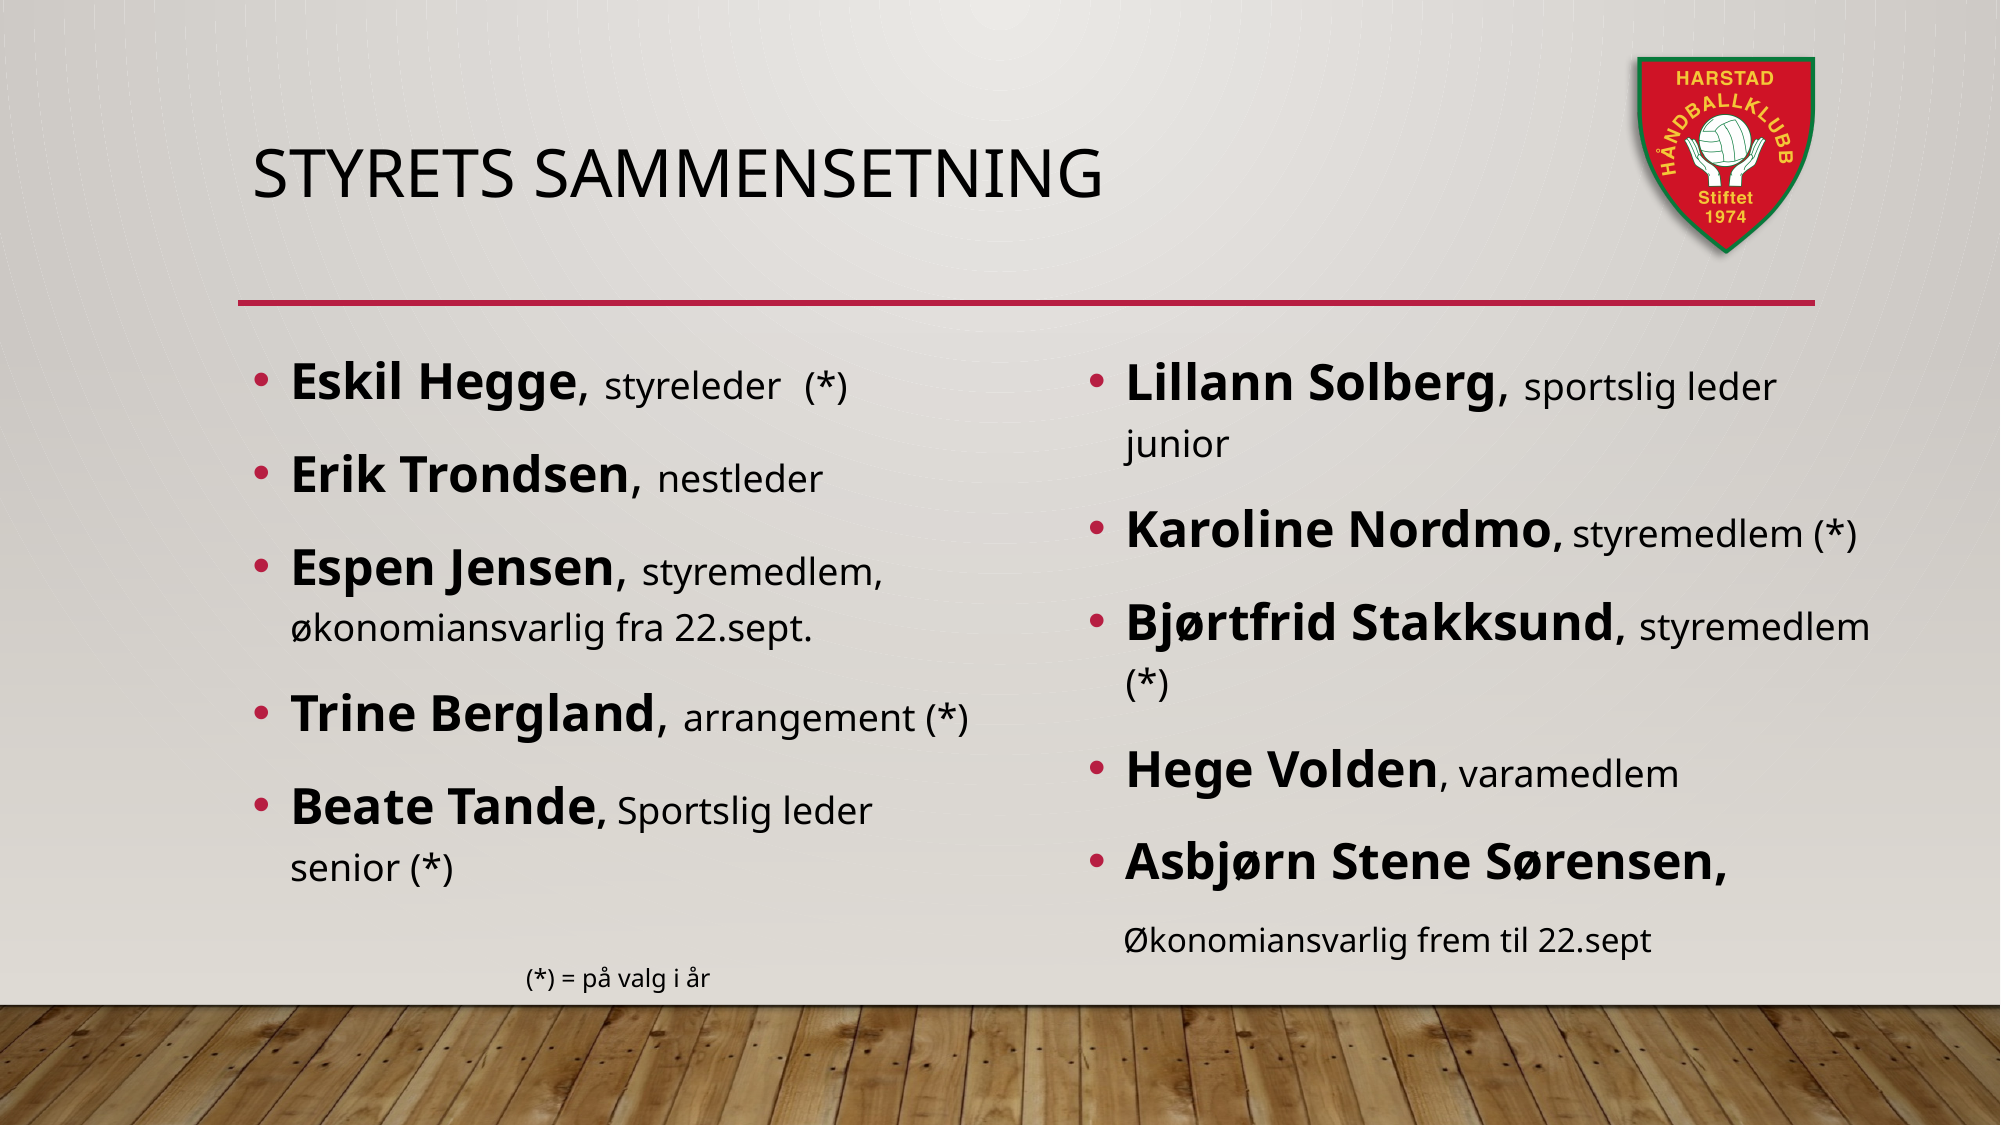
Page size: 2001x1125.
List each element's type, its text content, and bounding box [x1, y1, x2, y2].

text_box Lillann Solberg, sportslig leder junior Karoline Nordmo, styremedlem (*) Bjørtfrid Stakksund, styremedlem (*) Hege Volden, varamedlem Asbjørn Stene Sørensen, Økonomiansvarlig frem til 22.sept [1073, 331, 1897, 978]
picture [0, 1005, 2000, 1125]
title Styrets sammensetning [237, 132, 1814, 306]
list Eskil Hegge, styreleder (*) Erik Trondsen, nestleder Espen Jensen, styremedlem, økonomiansvarlig fra 22.sept. Trine Bergland, arrangement (*) Beate Tande, Sportslig leder senior (*) [237, 329, 1000, 977]
text_box (*) = på valg i år [511, 955, 726, 1000]
picture [1612, 41, 1839, 268]
